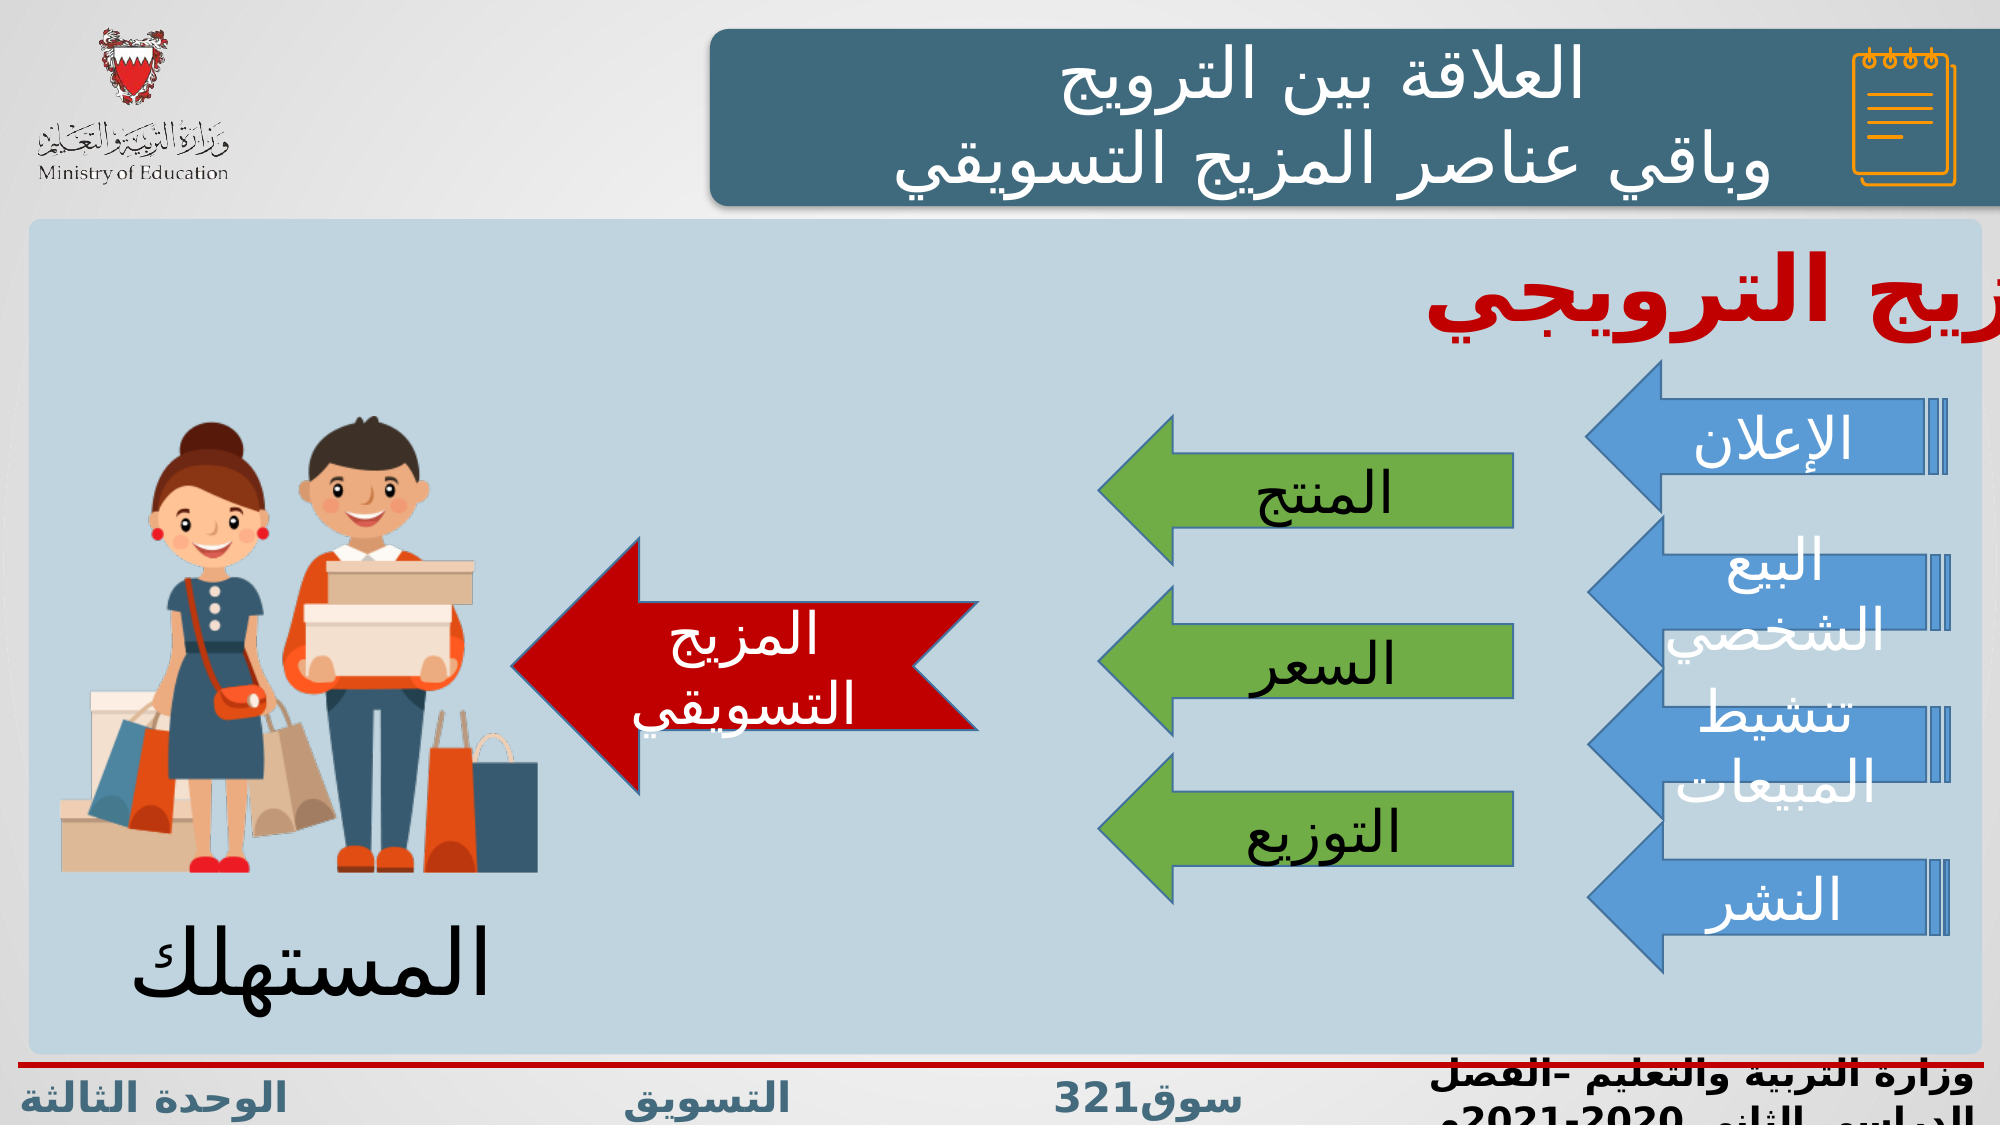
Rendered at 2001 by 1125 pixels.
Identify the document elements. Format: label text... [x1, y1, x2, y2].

text_box وزارة التربية والتعليم –الفصل الدراسي الثاني 2020-2021م [1285, 1063, 1991, 1125]
text_box الإعلان [1942, 398, 1948, 475]
text_box السعر [1097, 584, 1515, 738]
text_box المزيج التسويقي [702, 601, 980, 732]
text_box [1853, 48, 1955, 185]
text_box البيع الشخصي [1930, 554, 1941, 631]
text_box الإعلان [1928, 398, 1939, 475]
text_box العلاقة بين الترويج وباقي عناصر المزيج التسويقي [877, 20, 1791, 205]
text_box البيع الشخصي [1944, 554, 1951, 631]
text_box المستهلك [114, 921, 510, 1022]
text_box [708, 27, 2000, 208]
text_box التوزيع [1097, 752, 1515, 906]
picture [0, 401, 702, 921]
picture [0, 4, 271, 213]
text_box تنشيط المبيعات [1944, 706, 1951, 783]
text_box [27, 218, 1984, 1056]
text_box البيع الشخصي [1586, 514, 1928, 668]
text_box سوق321 التسويق الوحدة الثالثة الفصل السابع: المزيج الترويجي [0, 1063, 1260, 1125]
text_box المزيج الترويجي [1408, 222, 2000, 348]
text_box النشر [1943, 859, 1950, 936]
text_box تنشيط المبيعات [1930, 706, 1941, 783]
text_box النشر [1586, 819, 1927, 975]
text_box النشر [1929, 859, 1941, 936]
text_box الإعلان [1584, 359, 1925, 515]
text_box تنشيط المبيعات [1586, 666, 1928, 822]
text_box المنتج [1097, 413, 1515, 568]
